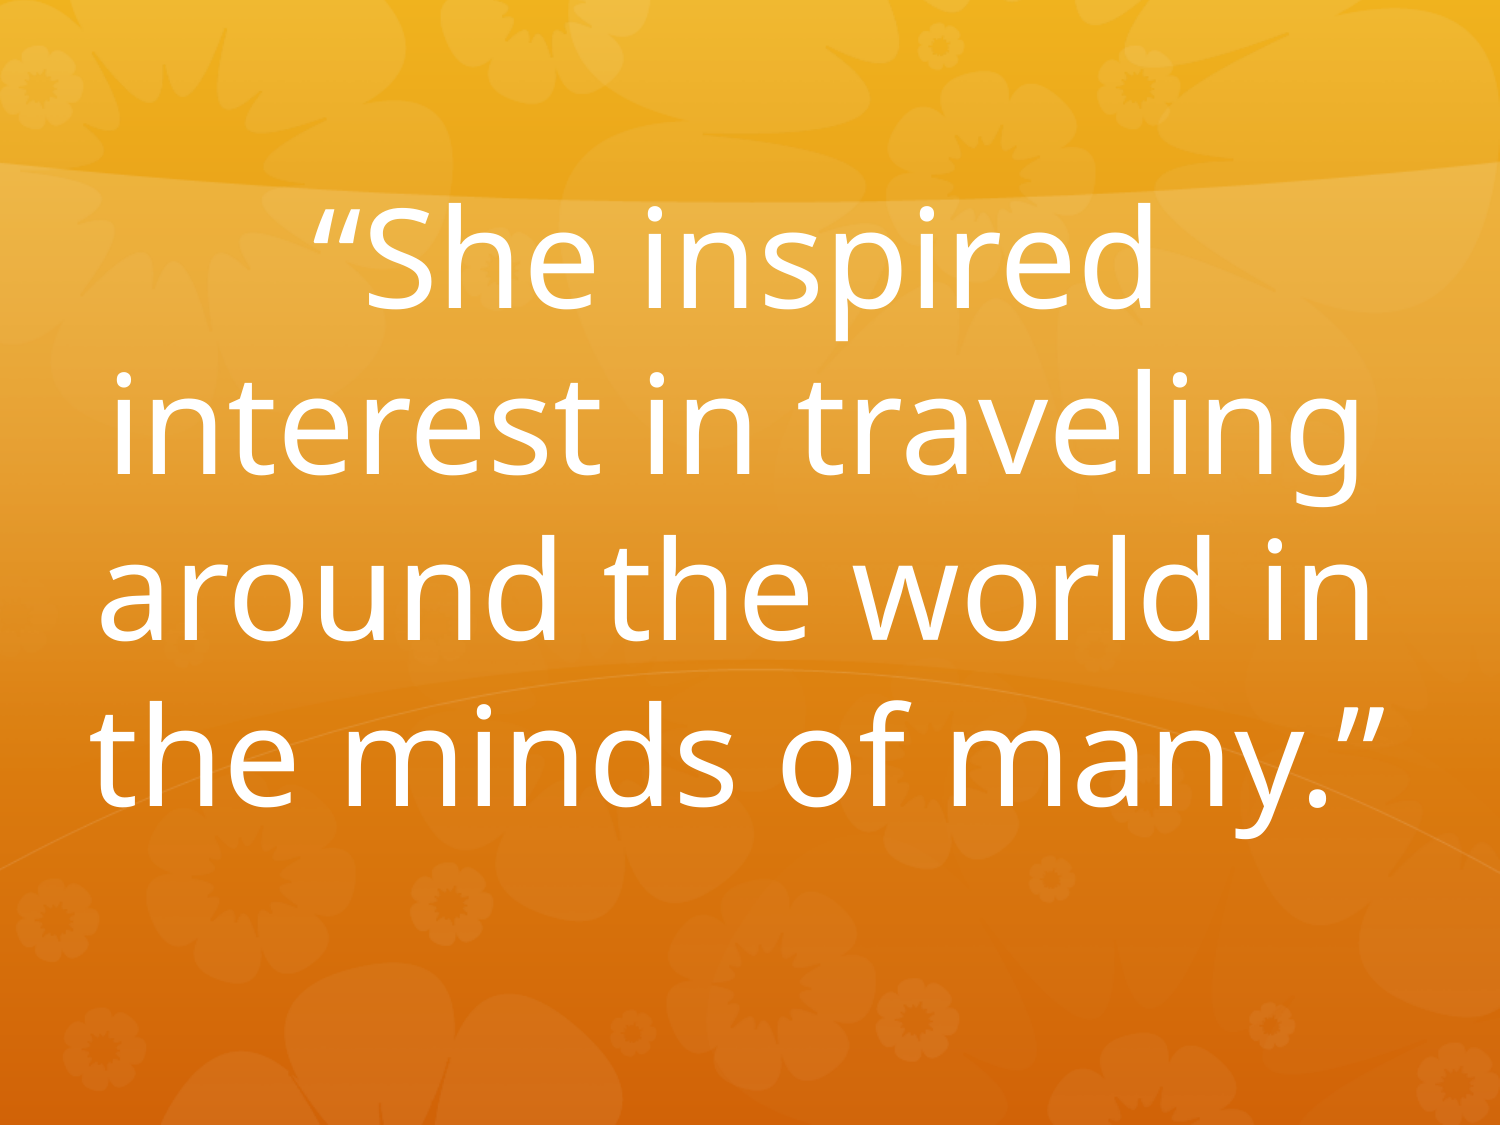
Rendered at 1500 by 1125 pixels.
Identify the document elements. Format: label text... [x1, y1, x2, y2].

list “She inspired interest in traveling around the world in the minds of many.” [71, 162, 1404, 955]
picture [0, 0, 1500, 1125]
